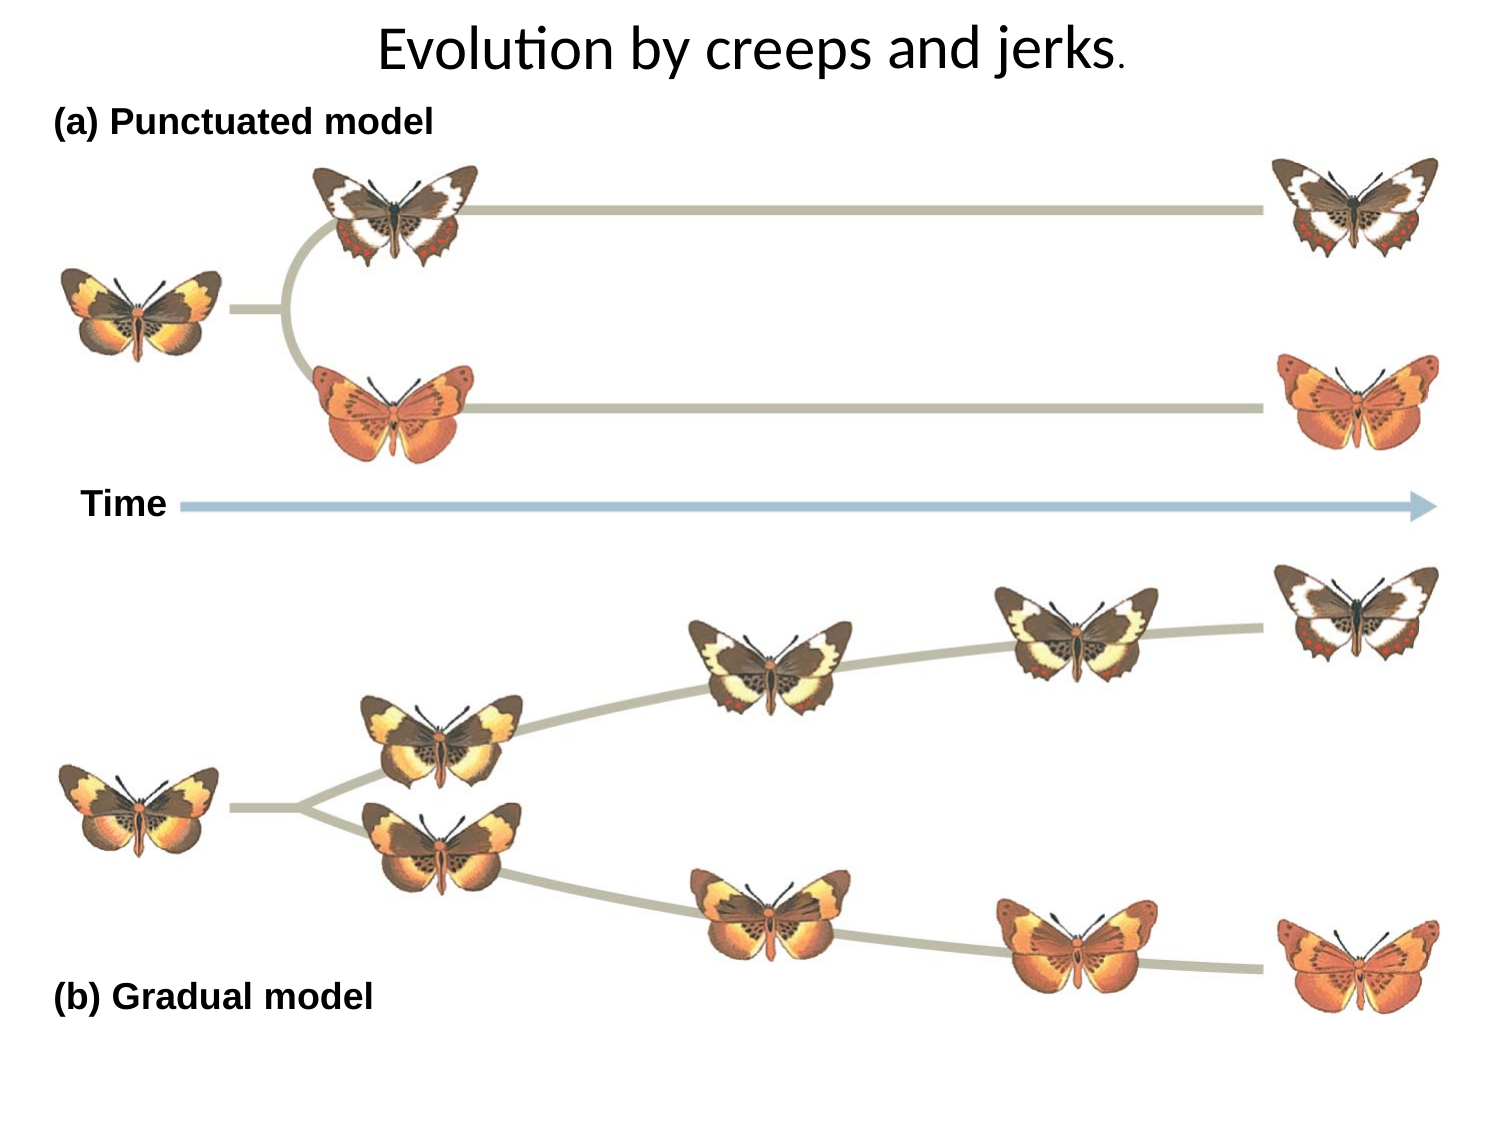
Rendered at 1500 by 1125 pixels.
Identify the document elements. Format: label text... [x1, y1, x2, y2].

text_box and jerks. [872, 0, 1142, 88]
picture [48, 531, 1452, 1017]
text_box Evolution by creeps [362, 0, 913, 95]
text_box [48, 97, 1452, 531]
